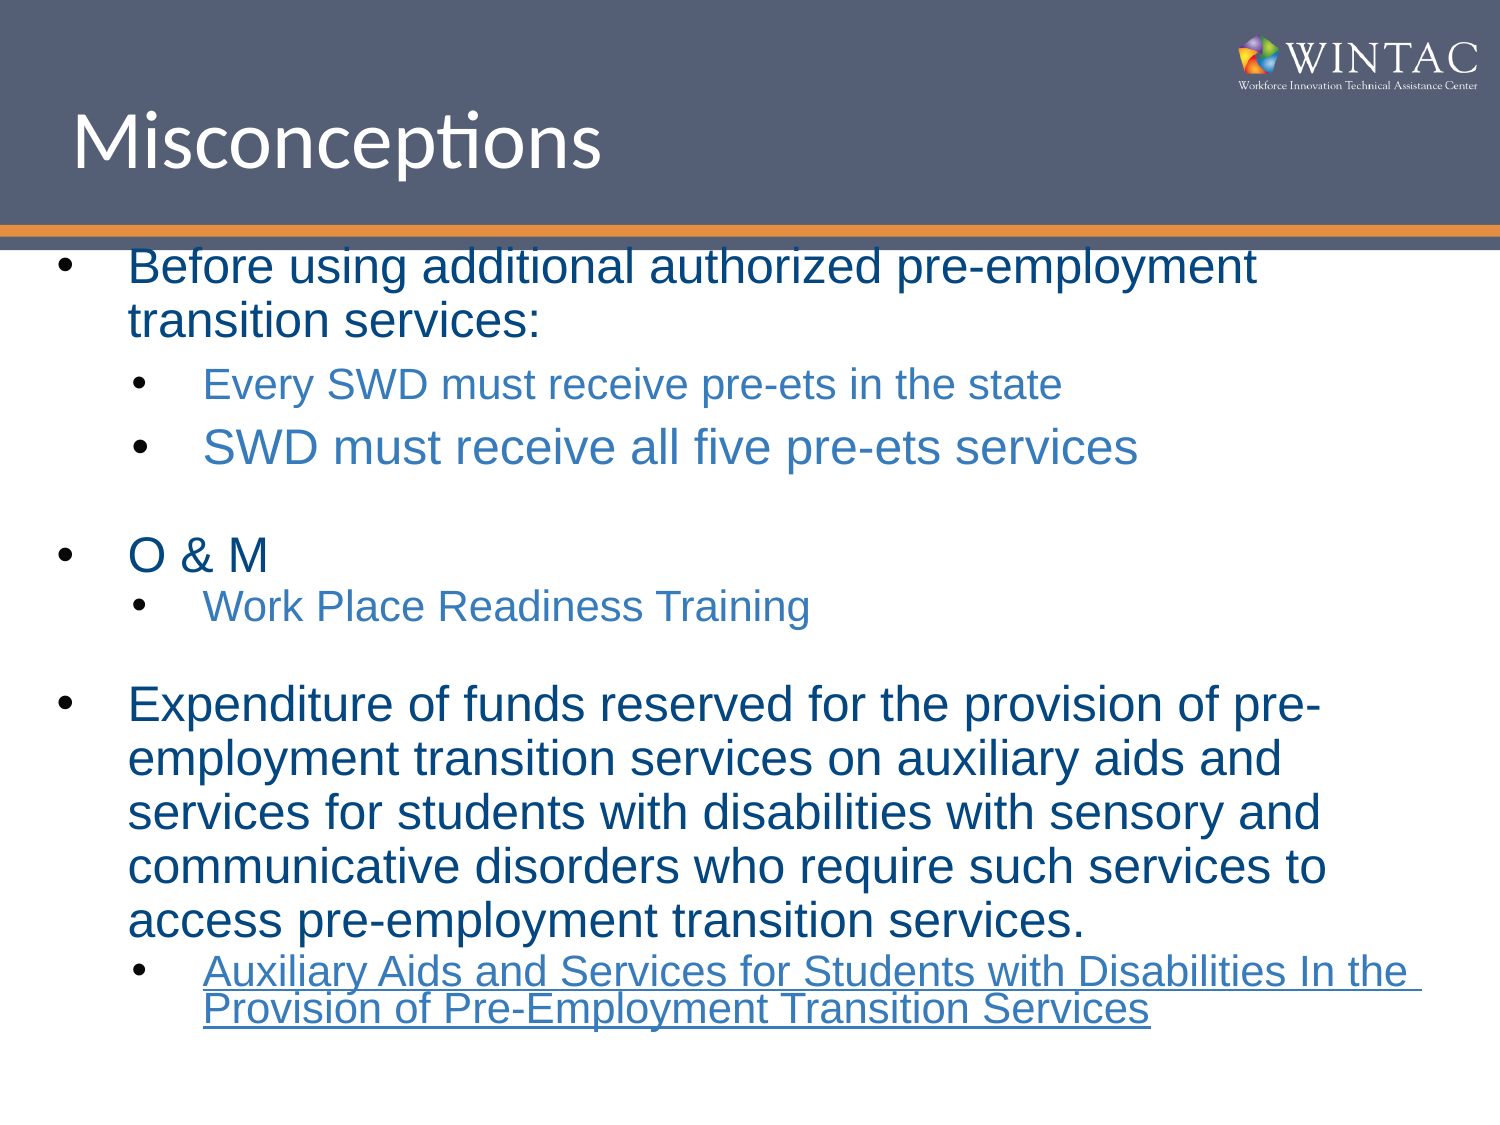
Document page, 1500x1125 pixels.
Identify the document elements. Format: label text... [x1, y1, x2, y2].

list Before using additional authorized pre-employment transition services: Every SWD must receive pre-ets in the state SWD must receive all five pre-ets services O & M Work Place Readiness Training Expenditure of funds reserved for the provision of pre-employment transition services on auxiliary aids and services for students with disabilities with sensory and communicative disorders who require such services to access pre-employment transition services. Auxiliary Aids and Services for Students with Disabilities In the Provision of Pre-Employment Transition Services [37, 224, 1450, 1113]
picture [1230, 27, 1486, 97]
title Misconceptions [56, 48, 1138, 224]
